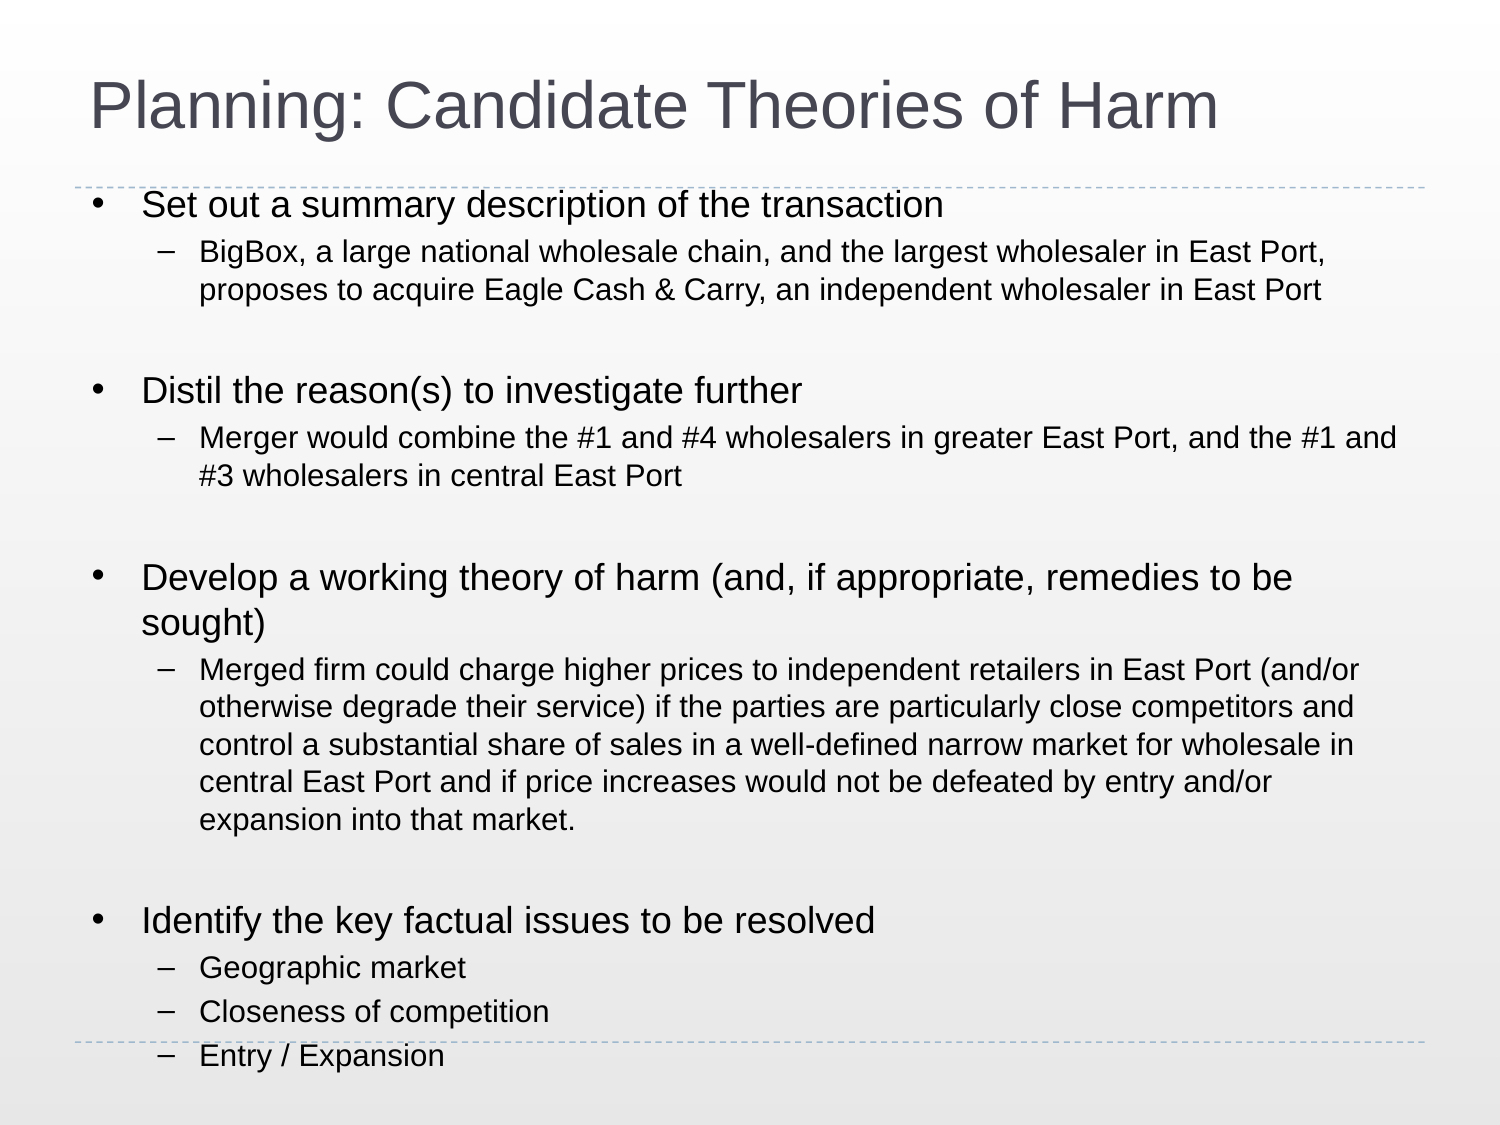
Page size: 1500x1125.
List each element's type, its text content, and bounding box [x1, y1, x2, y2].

title Planning: Candidate Theories of Harm [75, 45, 1425, 149]
text_box Set out a summary description of the transaction BigBox, a large national wholesale chain, and the largest wholesaler in East Port, proposes to acquire Eagle Cash & Carry, an independent wholesaler in East Port Distil the reason(s) to investigate further Merger would combine the #1 and #4 wholesalers in greater East Port, and the #1 and #3 wholesalers in central East Port Develop a working theory of harm (and, if appropriate, remedies to be sought) Merged firm could charge higher prices to independent retailers in East Port (and/or otherwise degrade their service) if the parties are particularly close competitors and control a substantial share of sales in a well-defined narrow market for wholesale in central East Port and if price increases would not be defeated by entry and/or expansion into that market. Identify the key factual issues to be resolved Geographic market Closeness of competition Entry / Expansion [76, 172, 1427, 1083]
